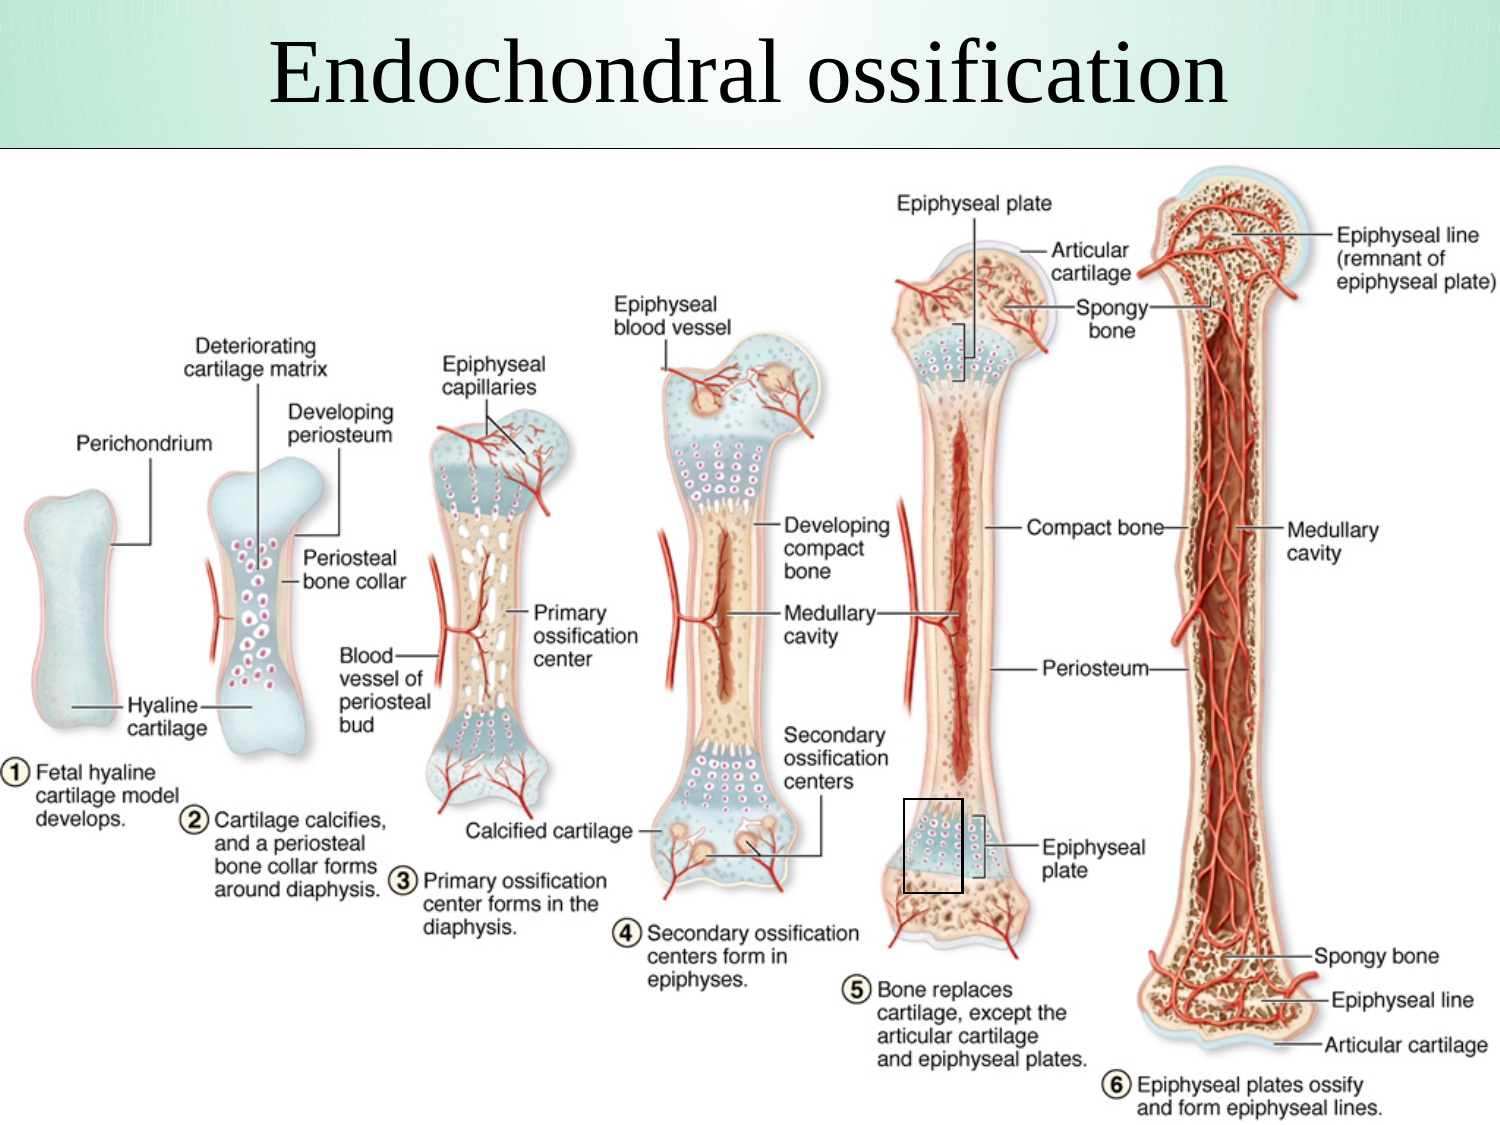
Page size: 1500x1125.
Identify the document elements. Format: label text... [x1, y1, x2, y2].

title Endochondral ossification [75, 0, 1425, 148]
picture [0, 149, 1500, 1125]
